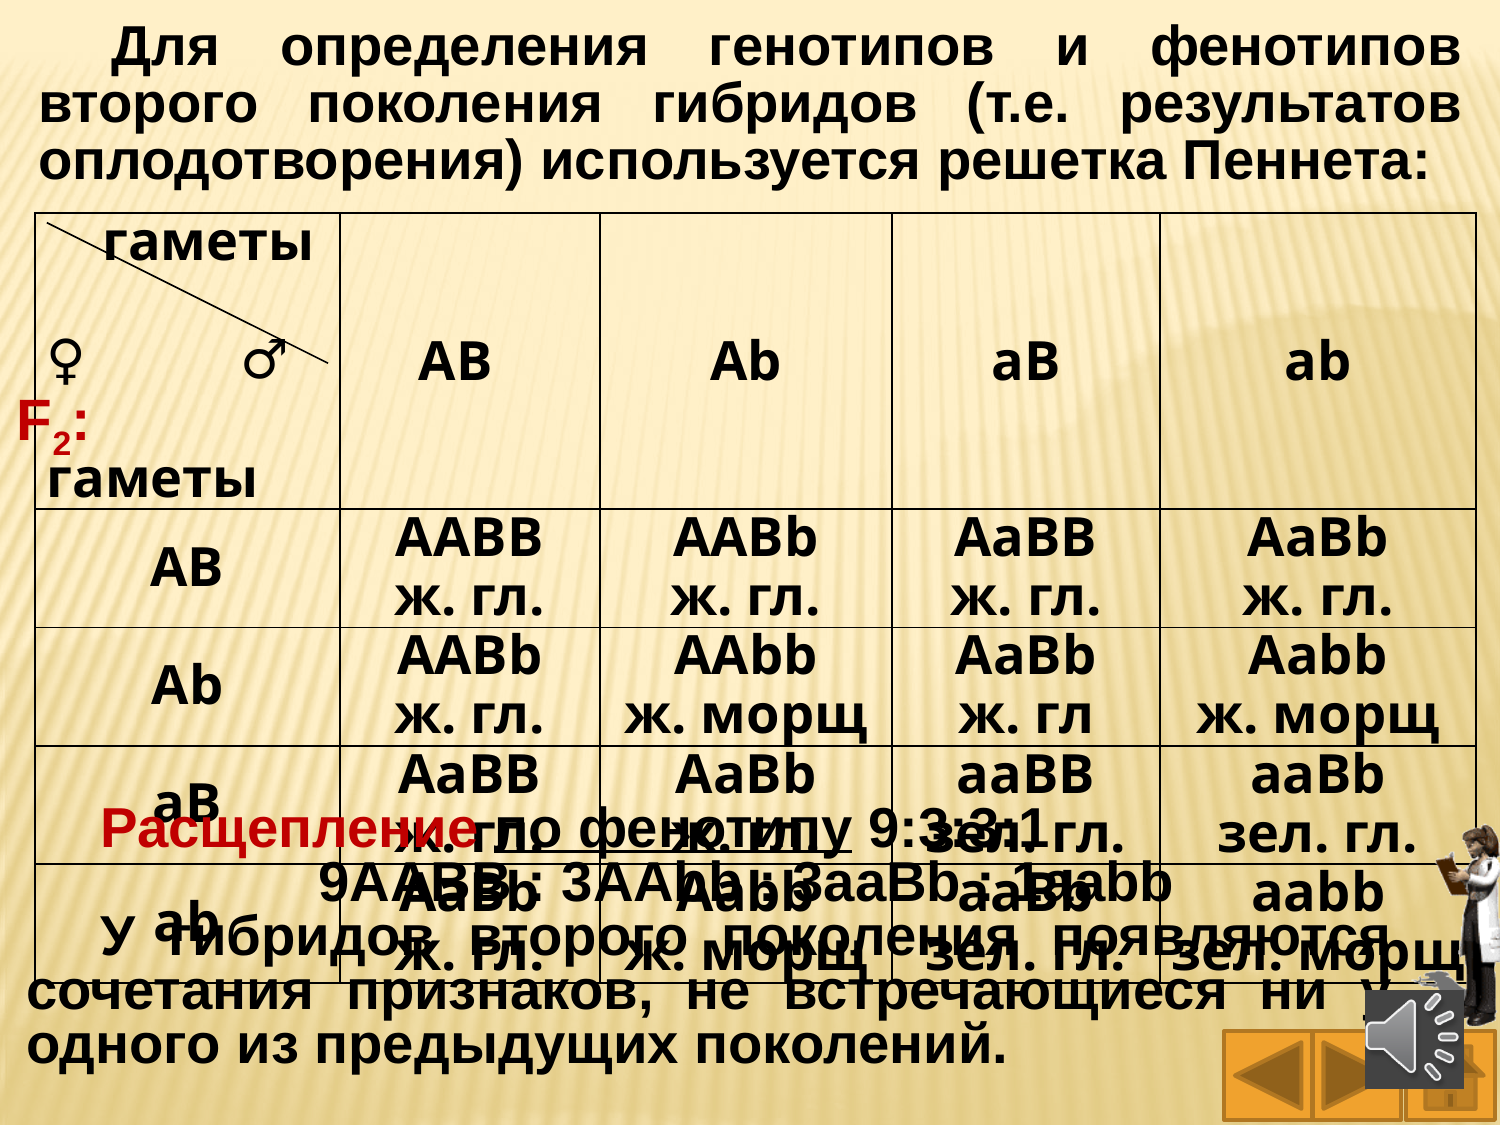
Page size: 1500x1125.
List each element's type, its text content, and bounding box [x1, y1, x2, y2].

text_box [1404, 1051, 1497, 1122]
table_cell Ab [36, 628, 339, 745]
table_cell AaBb ж. гл [893, 628, 1159, 745]
table_header ab [1161, 214, 1475, 508]
table_cell AaBb ж. гл. [1161, 510, 1475, 627]
table_cell aB [36, 747, 339, 796]
text_box Для определения генотипов и фенотипов второго поколения гибридов (т.е. результатов оплодотворения) используется решетка Пеннета: [23, 11, 1477, 199]
table_cell AABb ж. гл. [341, 628, 599, 745]
table_cell AAbb ж. морщ [601, 628, 891, 745]
text_box F2: [2, 375, 117, 470]
picture [1364, 819, 1500, 1090]
table_cell AB [36, 510, 339, 627]
table_header гаметы ♀ ♂ гаметы [36, 214, 339, 508]
table_header AB [341, 214, 599, 508]
table_cell Aabb ж. морщ [1161, 628, 1475, 745]
text_box [1222, 1082, 1315, 1122]
table_cell AaBb ж. гл. [601, 747, 891, 796]
table_cell AABb ж. гл. [601, 510, 891, 627]
table_cell AABB ж. гл. [341, 510, 599, 627]
table_cell AaBB ж. гл. [893, 510, 1159, 627]
table_header Ab [601, 214, 891, 508]
table_cell aaBb зел. гл. [1161, 747, 1475, 819]
table_cell AaBB ж. гл. [341, 747, 599, 796]
table_cell aaBB зел. гл. [893, 747, 1159, 796]
table_header aB [893, 214, 1159, 508]
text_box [46, 222, 329, 364]
text_box Расщепление по фенотипу 9:3:3:1 9ААВВ : 3AАbb : 3aaBb : 1aabb У гибридов второго поколения появляются сочетания признаков, не встречающиеся ни у одного из предыдущих поколений. [11, 796, 1407, 1082]
text_box [1315, 1082, 1403, 1122]
